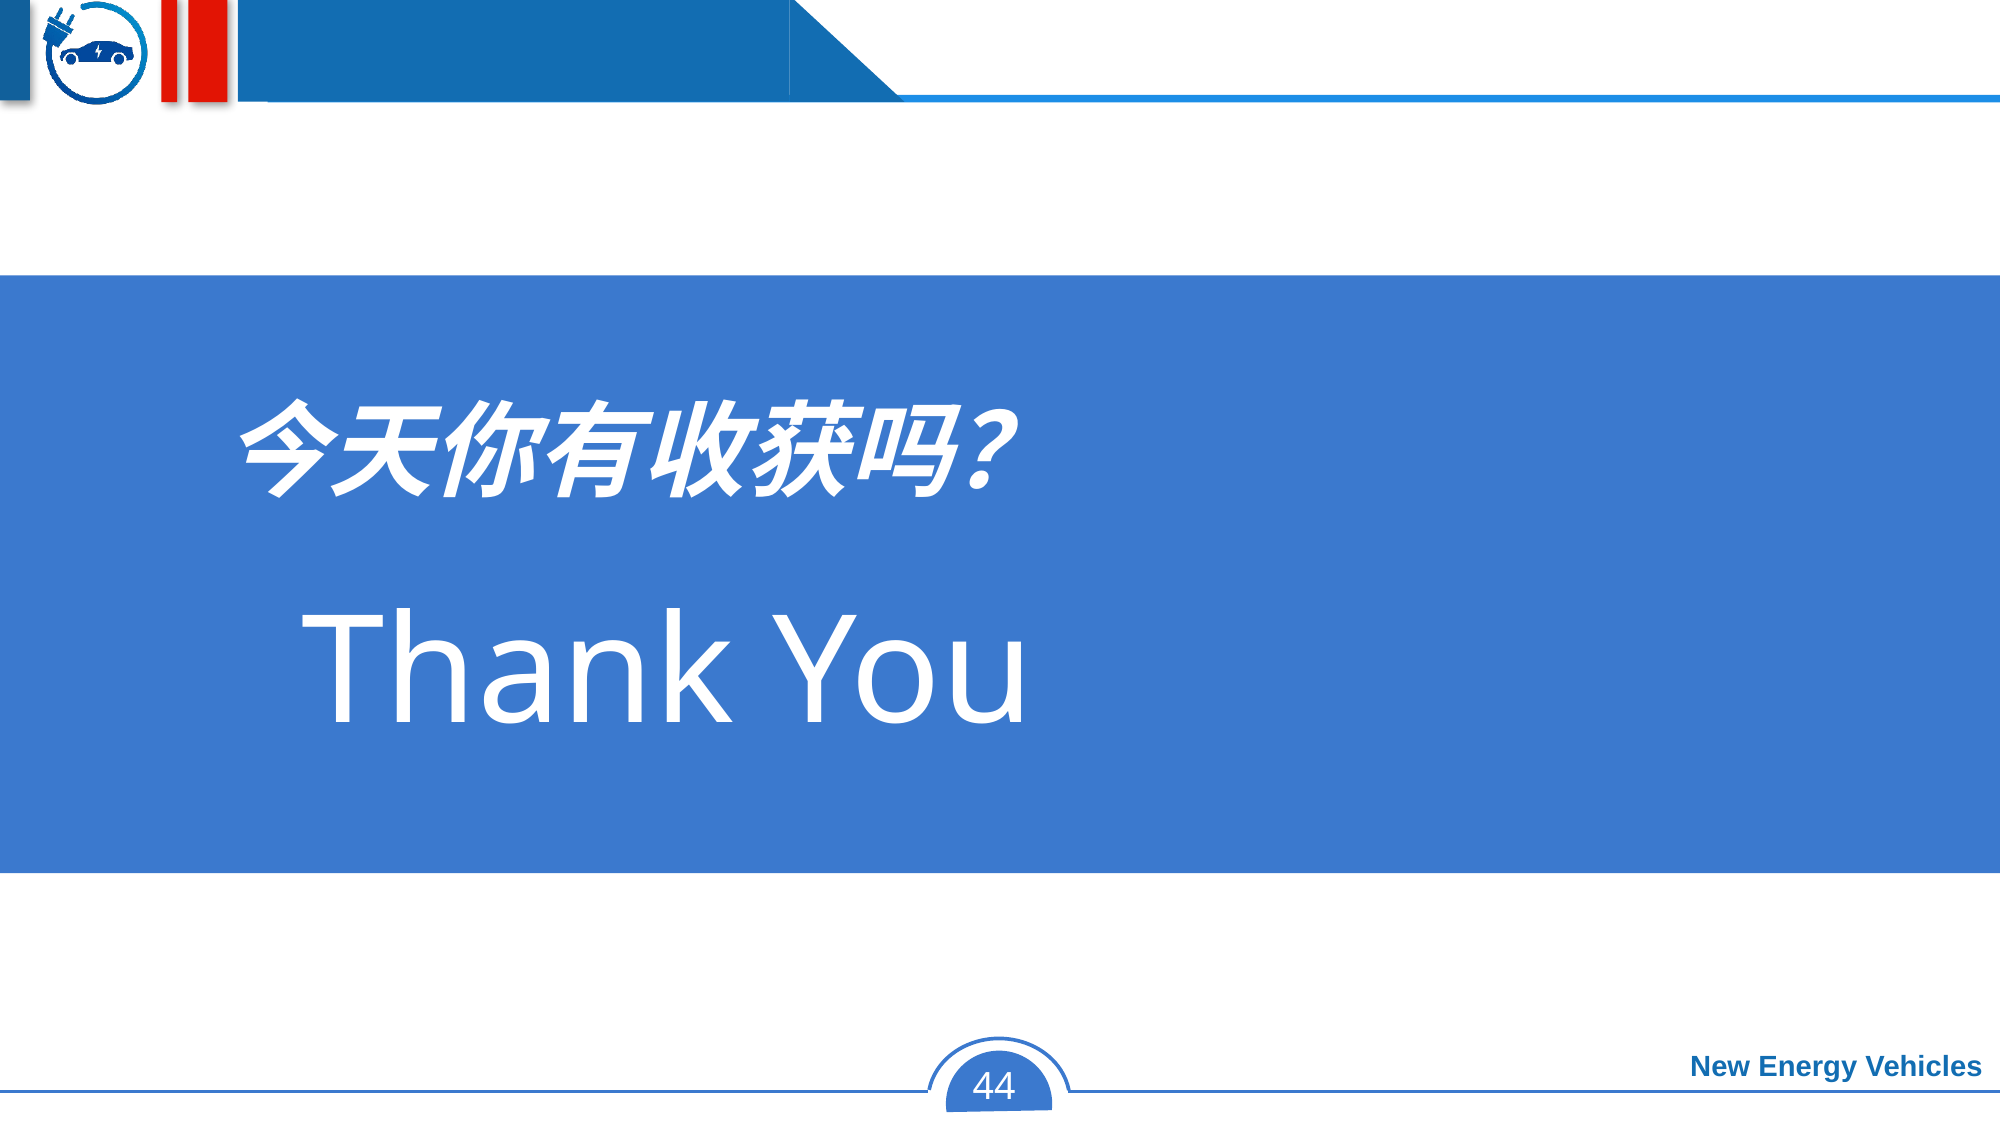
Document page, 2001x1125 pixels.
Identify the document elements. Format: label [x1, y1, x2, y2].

picture [41, 0, 148, 107]
text_box [0, 275, 2000, 874]
